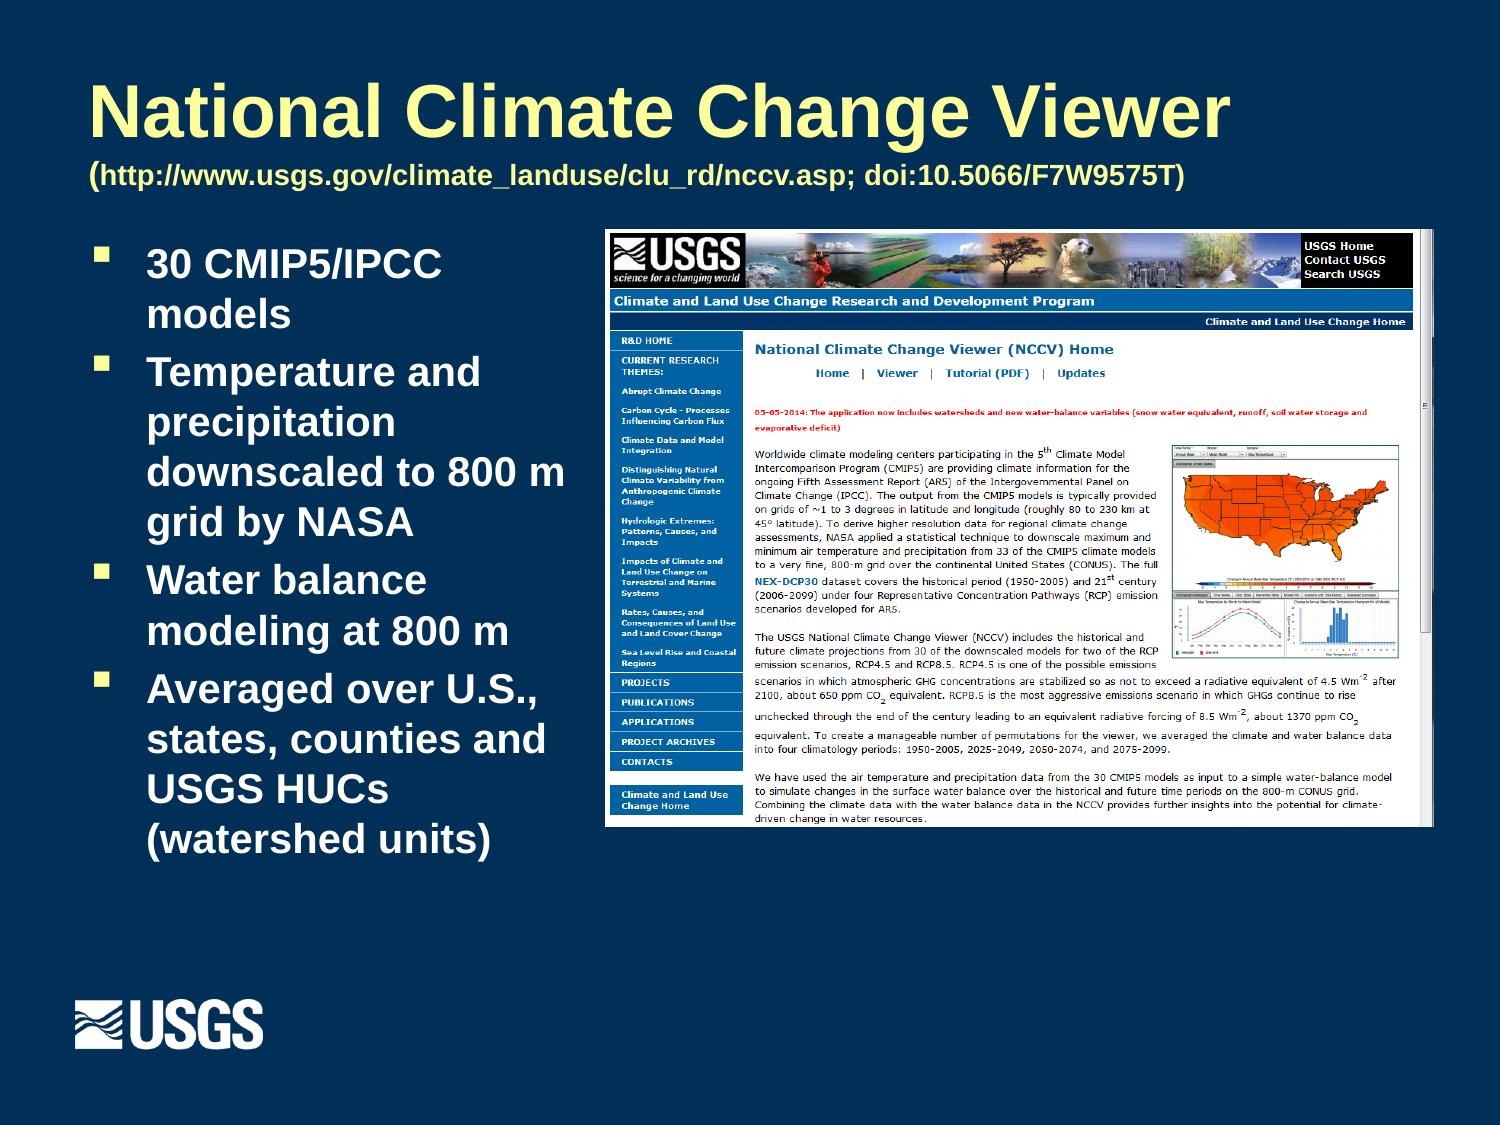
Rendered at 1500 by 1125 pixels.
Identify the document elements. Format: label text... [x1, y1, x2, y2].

picture [604, 228, 1434, 828]
title National Climate Change Viewer (http://www.usgs.gov/climate_landuse/clu_rd/nccv.asp; doi:10.5066/F7W9575T) [73, 25, 1424, 229]
text_box 30 CMIP5/IPCC models Temperature and precipitation downscaled to 800 m grid by NASA Water balance modeling at 800 m Averaged over U.S., states, counties and USGS HUCs (watershed units) [75, 229, 590, 598]
